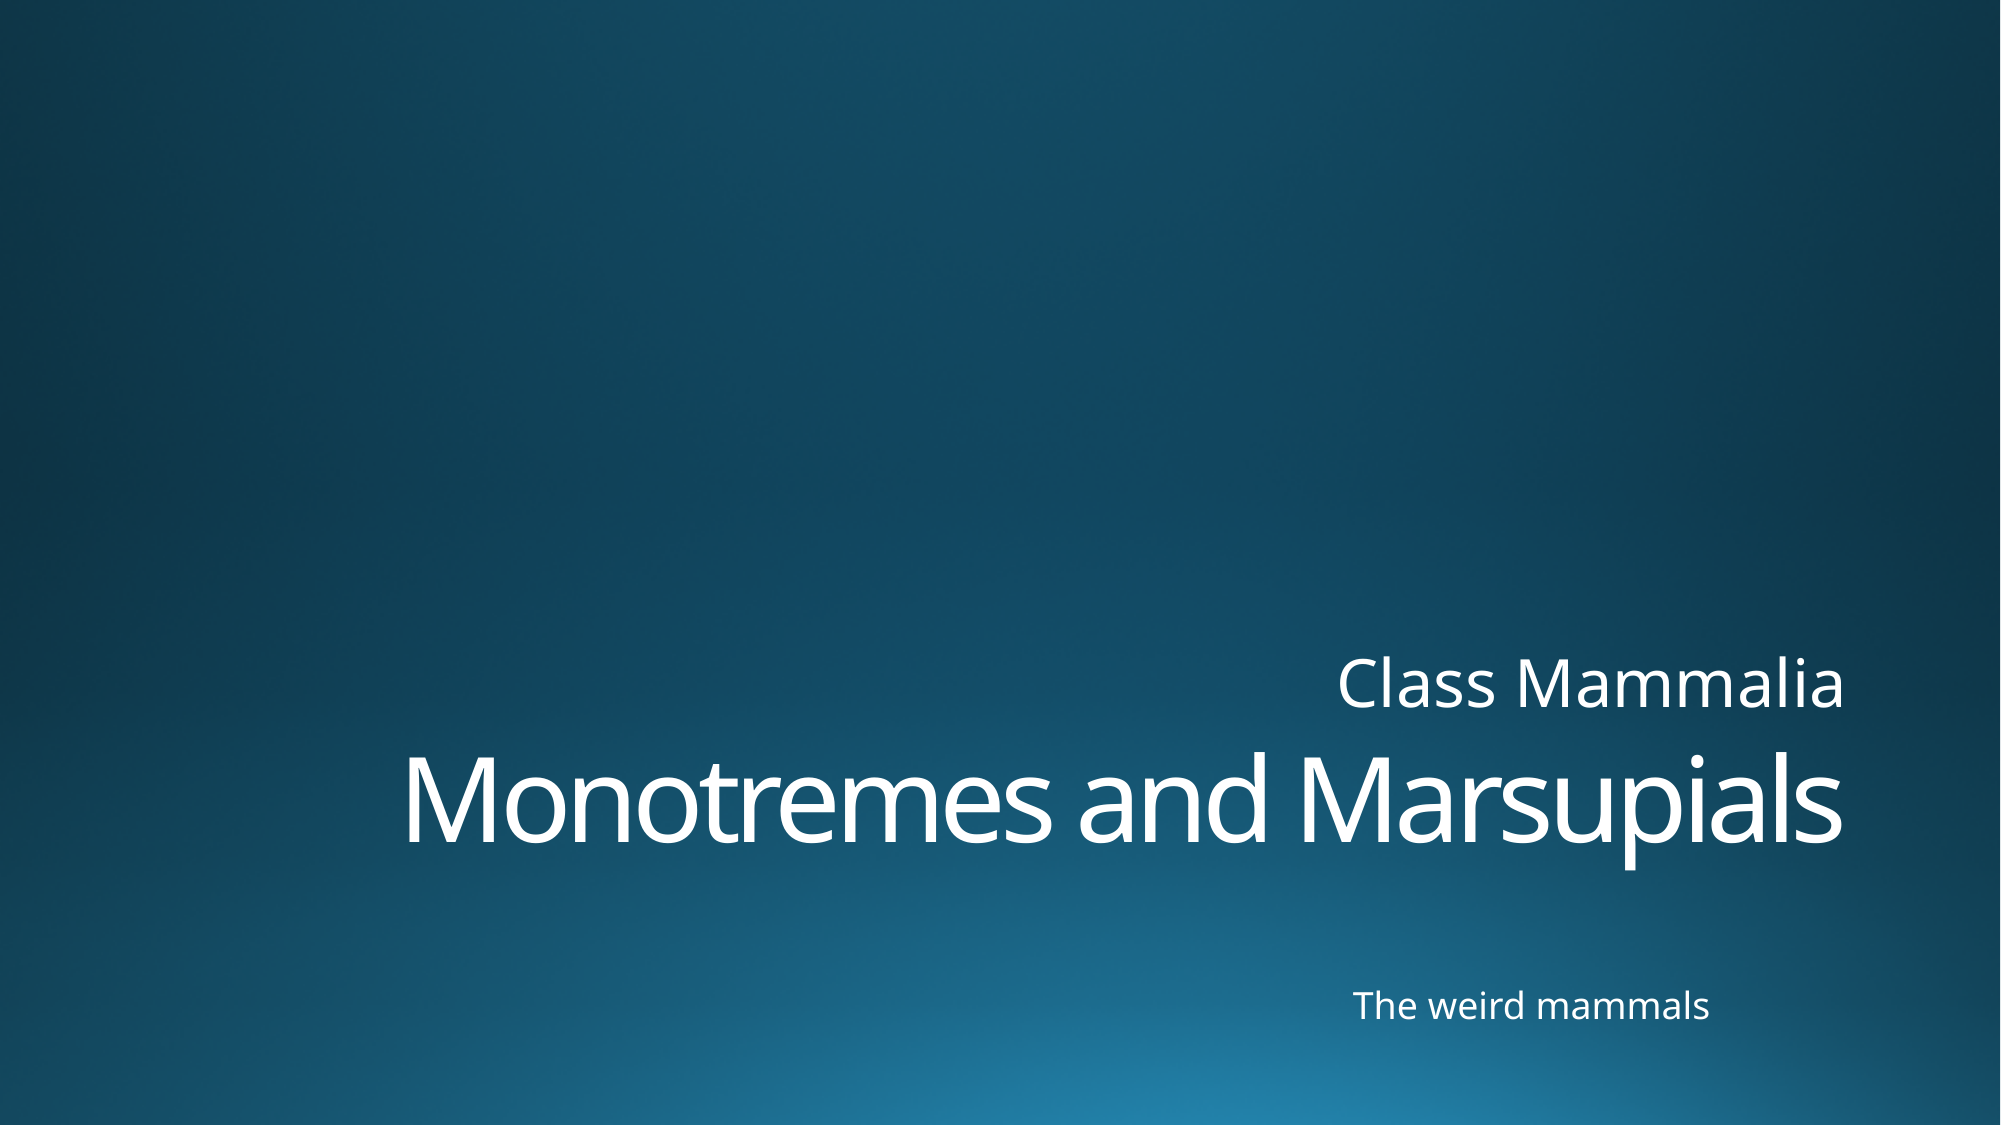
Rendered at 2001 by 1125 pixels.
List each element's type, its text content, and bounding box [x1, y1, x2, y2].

text_box The weird mammals [1338, 974, 1726, 1035]
picture [0, 0, 2001, 1125]
title Monotremes and Marsupials [362, 732, 1863, 1002]
subtitle Class Mammalia [362, 606, 1863, 730]
